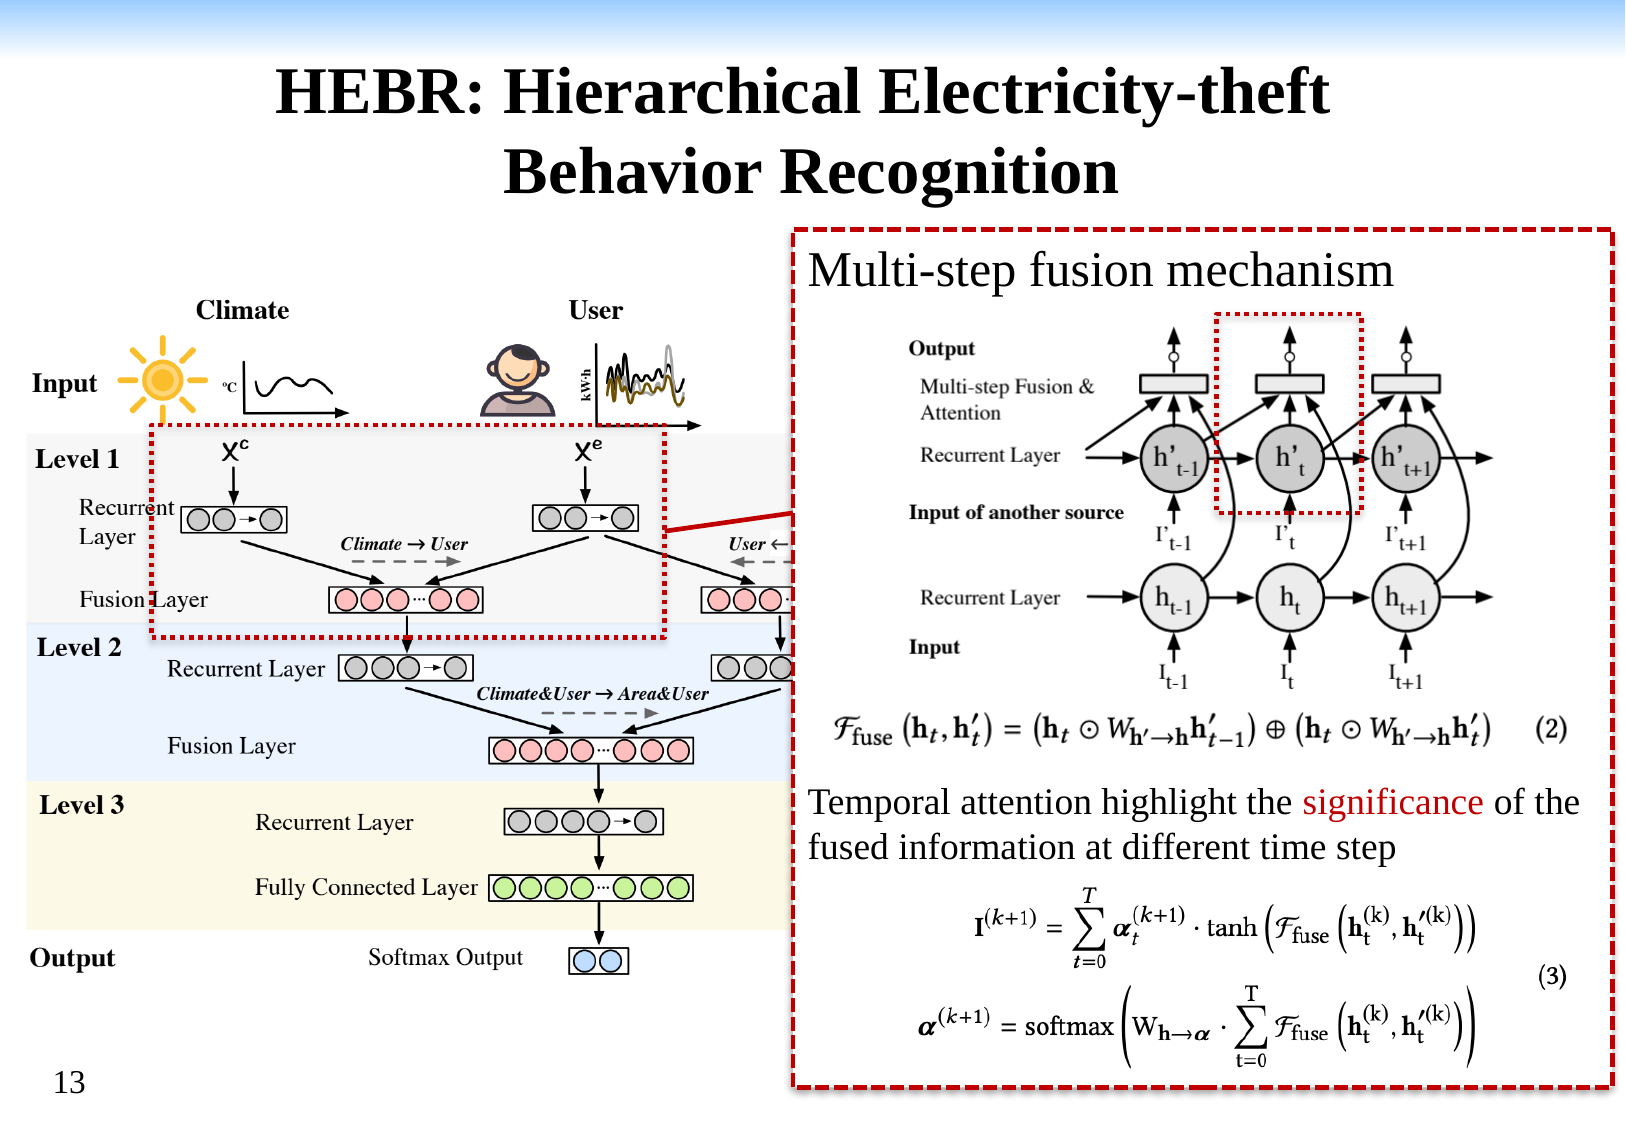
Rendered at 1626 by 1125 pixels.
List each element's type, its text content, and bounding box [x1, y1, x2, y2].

text_box Multi-step fusion mechanism Temporal attention highlight the significance of the fused information at different time step [792, 229, 1613, 1088]
text_box HEBR: Hierarchical Electricity-theft Behavior Recognition [47, 24, 1578, 230]
picture [23, 288, 1580, 1078]
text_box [664, 512, 794, 532]
